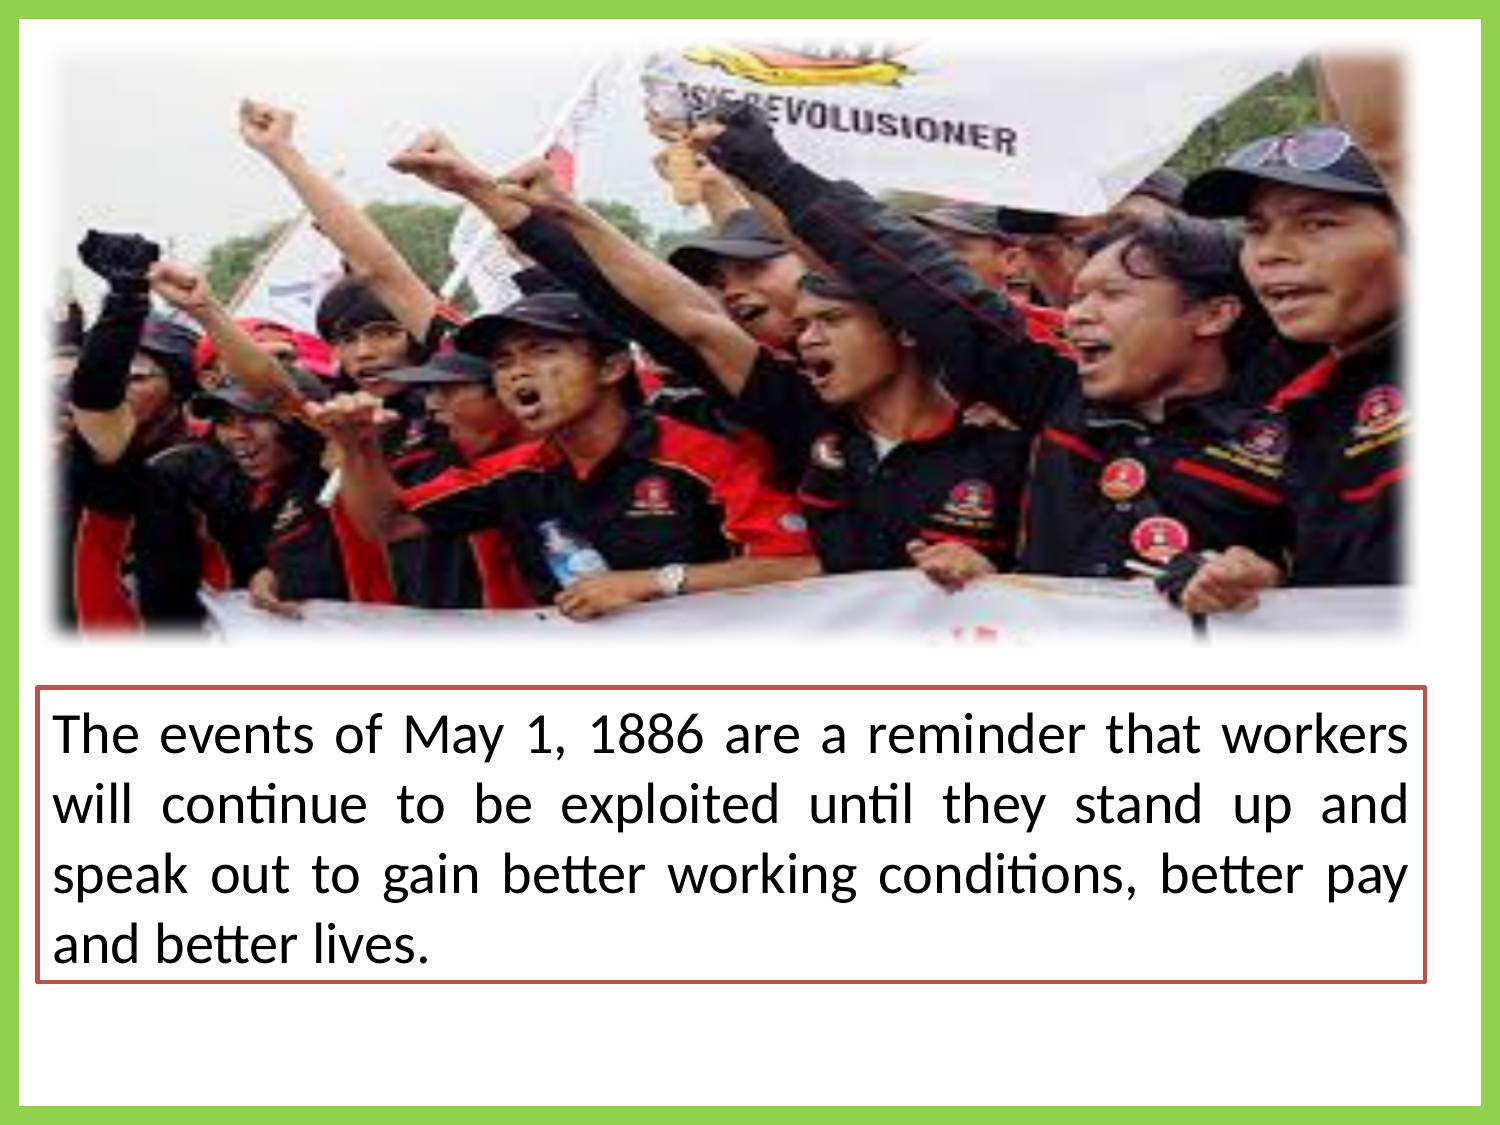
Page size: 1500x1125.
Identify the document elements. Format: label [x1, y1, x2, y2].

text_box [0, 0, 1500, 1125]
picture [39, 37, 1421, 648]
